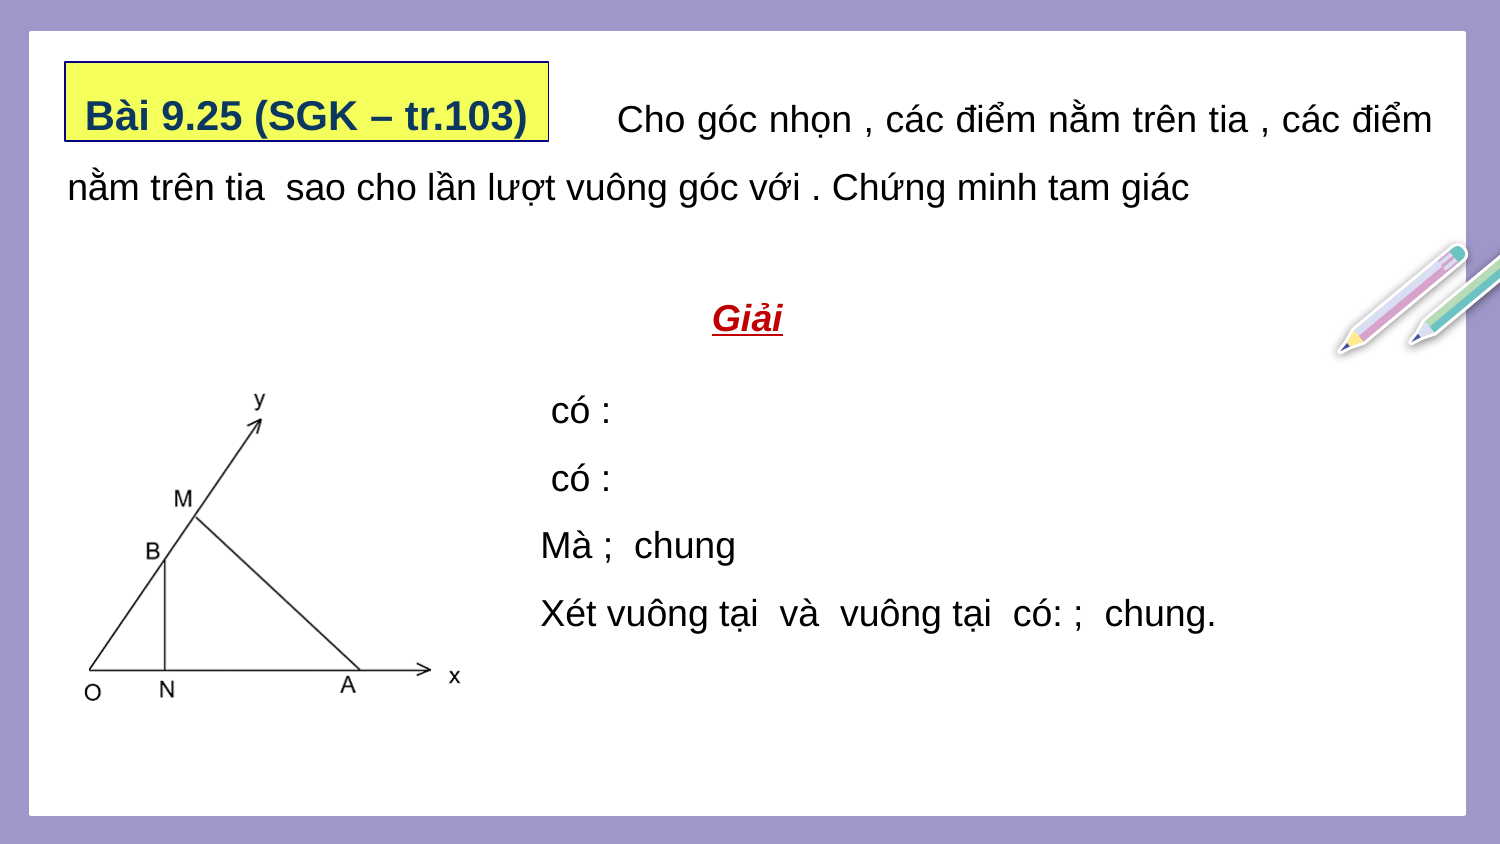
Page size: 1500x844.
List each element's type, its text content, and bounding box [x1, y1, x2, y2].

text_box [29, 31, 1466, 816]
text_box Bài 9.25 (SGK – tr.103) [64, 61, 549, 142]
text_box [1406, 242, 1500, 336]
picture [52, 362, 493, 737]
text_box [1335, 251, 1471, 345]
text_box Giải [696, 286, 798, 347]
